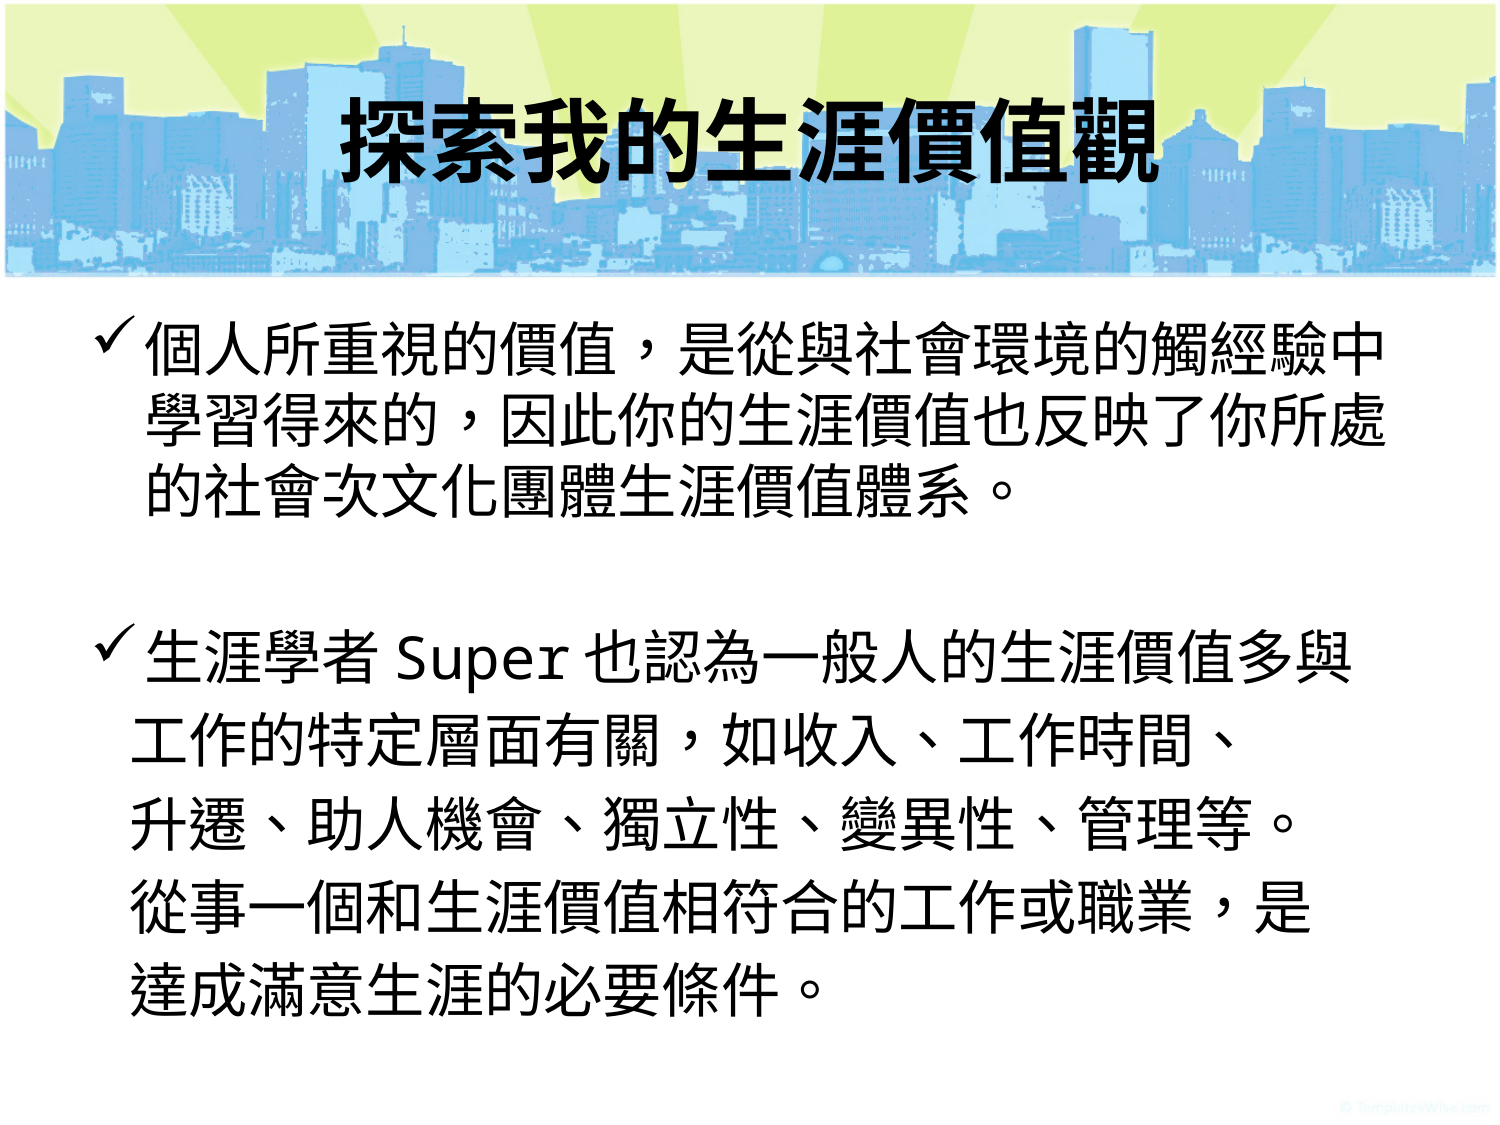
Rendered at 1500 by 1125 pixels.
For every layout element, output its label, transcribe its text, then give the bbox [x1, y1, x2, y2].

picture [0, 0, 1500, 1125]
title 探索我的生涯價值觀 [75, 45, 1425, 233]
list 個人所重視的價值，是從與社會環境的觸經驗中學習得來的，因此你的生涯價值也反映了你所處的社會次文化團體生涯價值體系。 生涯學者Super也認為一般人的生涯價值多與 工作的特定層面有關，如收入、工作時間、 升遷、助人機會、獨立性、變異性、管理等。 從事一個和生涯價值相符合的工作或職業，是 達成滿意生涯的必要條件。 [75, 304, 1425, 1047]
